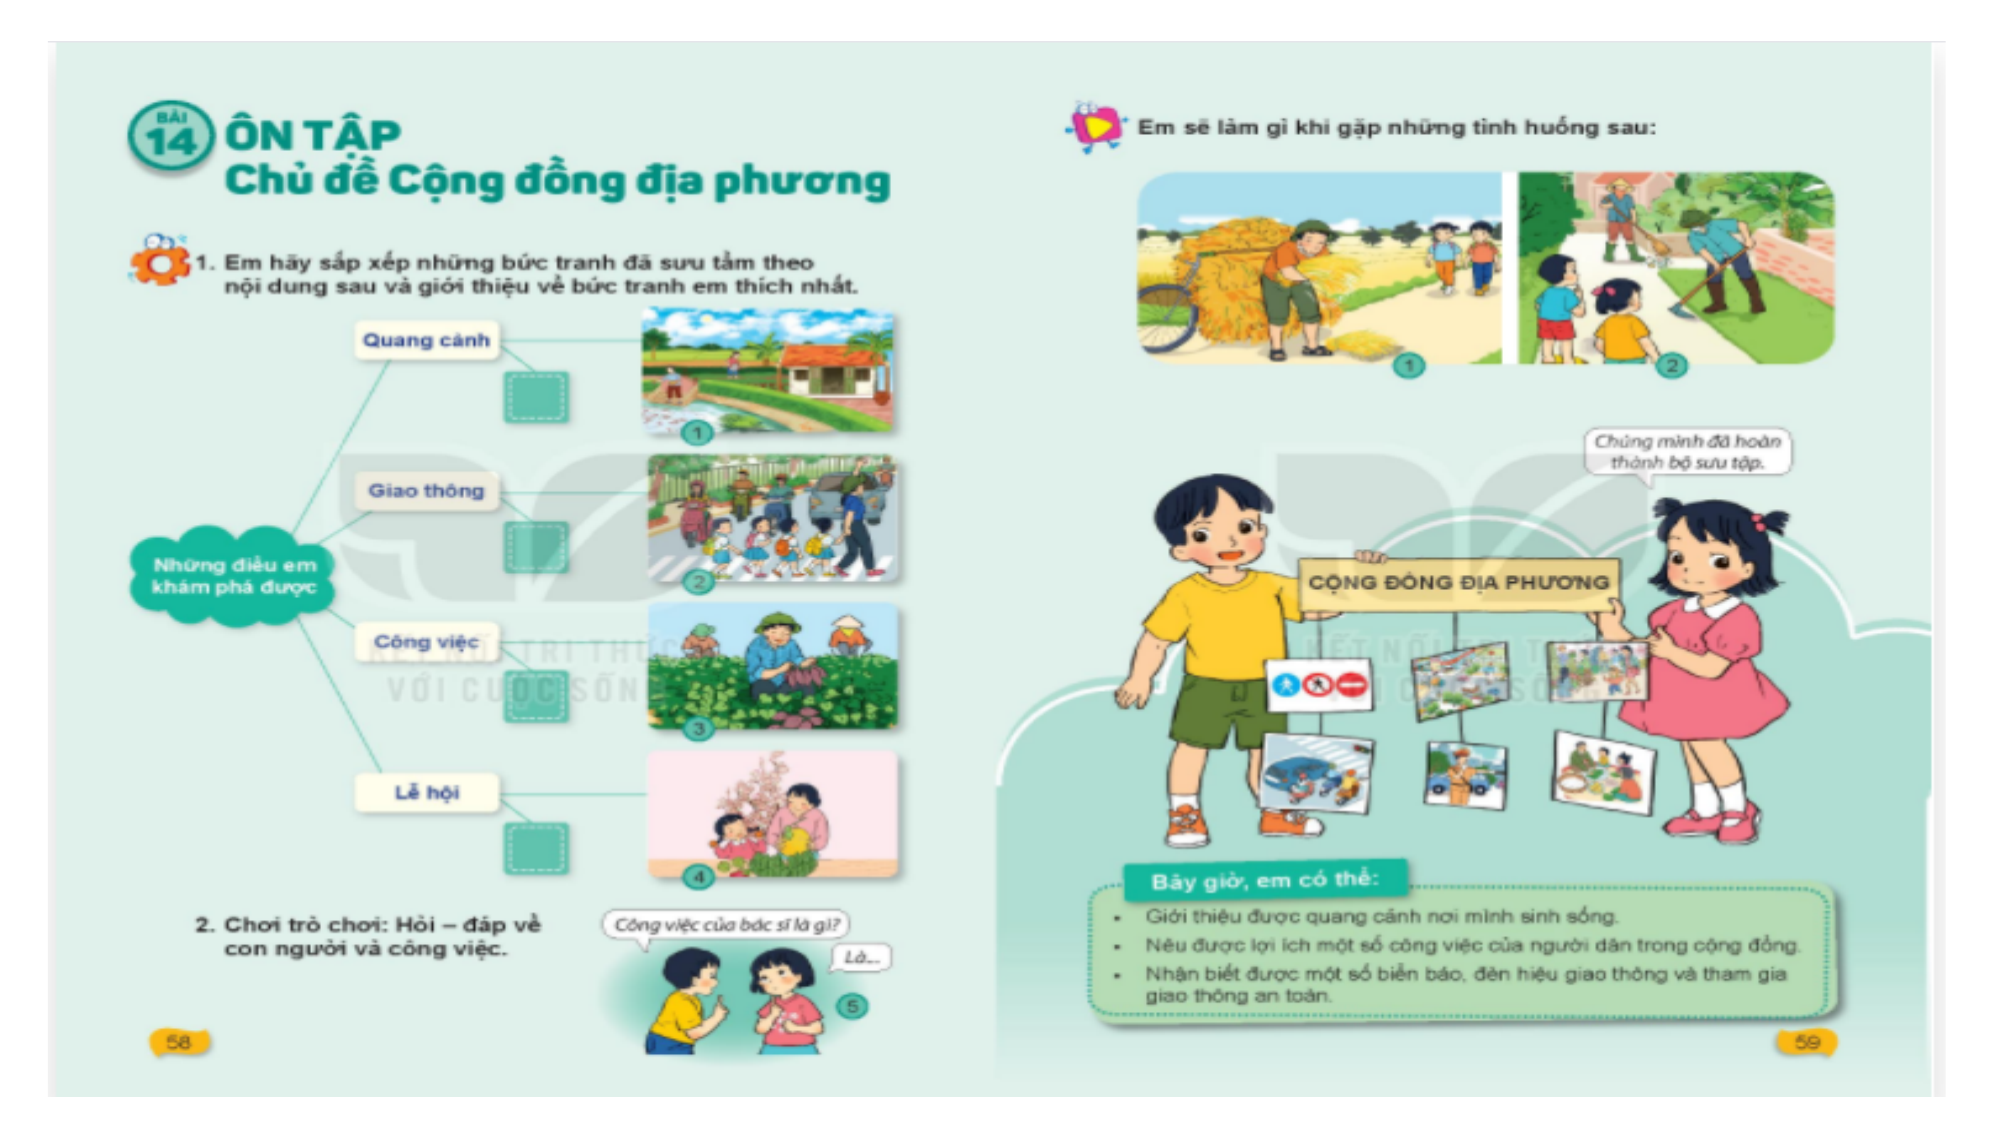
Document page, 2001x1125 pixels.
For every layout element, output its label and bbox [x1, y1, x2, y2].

picture [47, 41, 1946, 1098]
